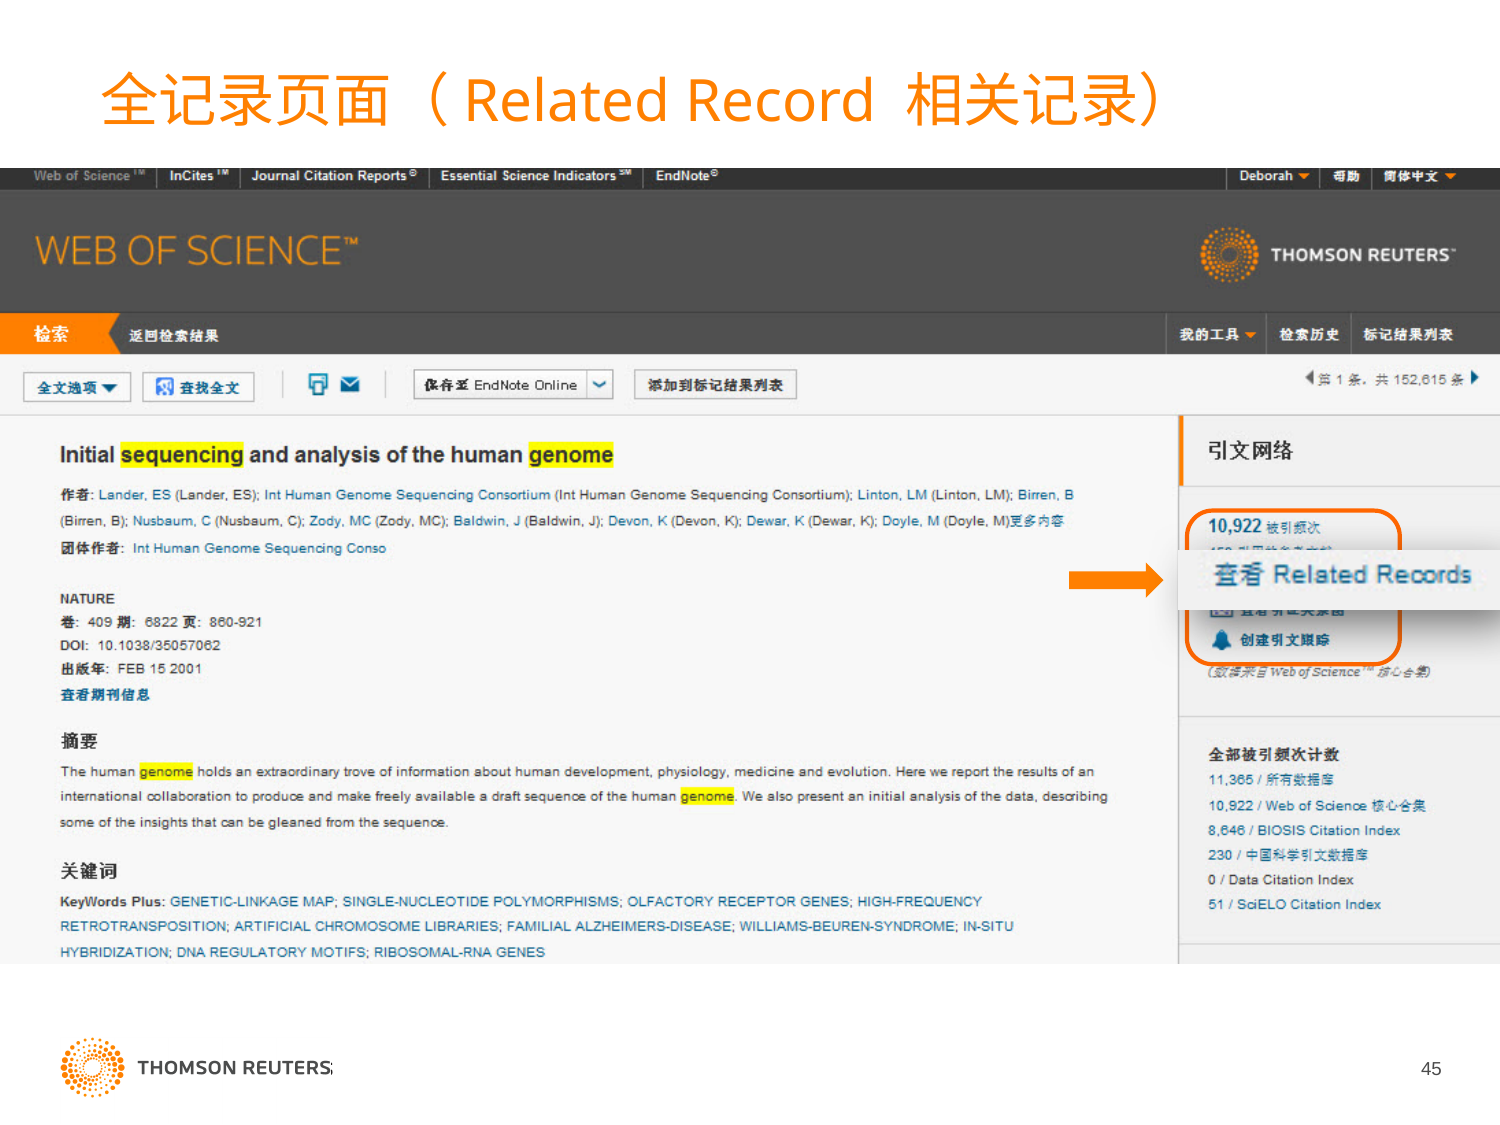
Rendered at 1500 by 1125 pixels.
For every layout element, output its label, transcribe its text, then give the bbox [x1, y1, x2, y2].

picture [0, 167, 1500, 965]
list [1178, 550, 1500, 610]
picture [60, 1037, 333, 1125]
slide_number 45 [1381, 1048, 1458, 1088]
title 全记录页面（Related Record 相关记录） [100, 70, 1310, 166]
